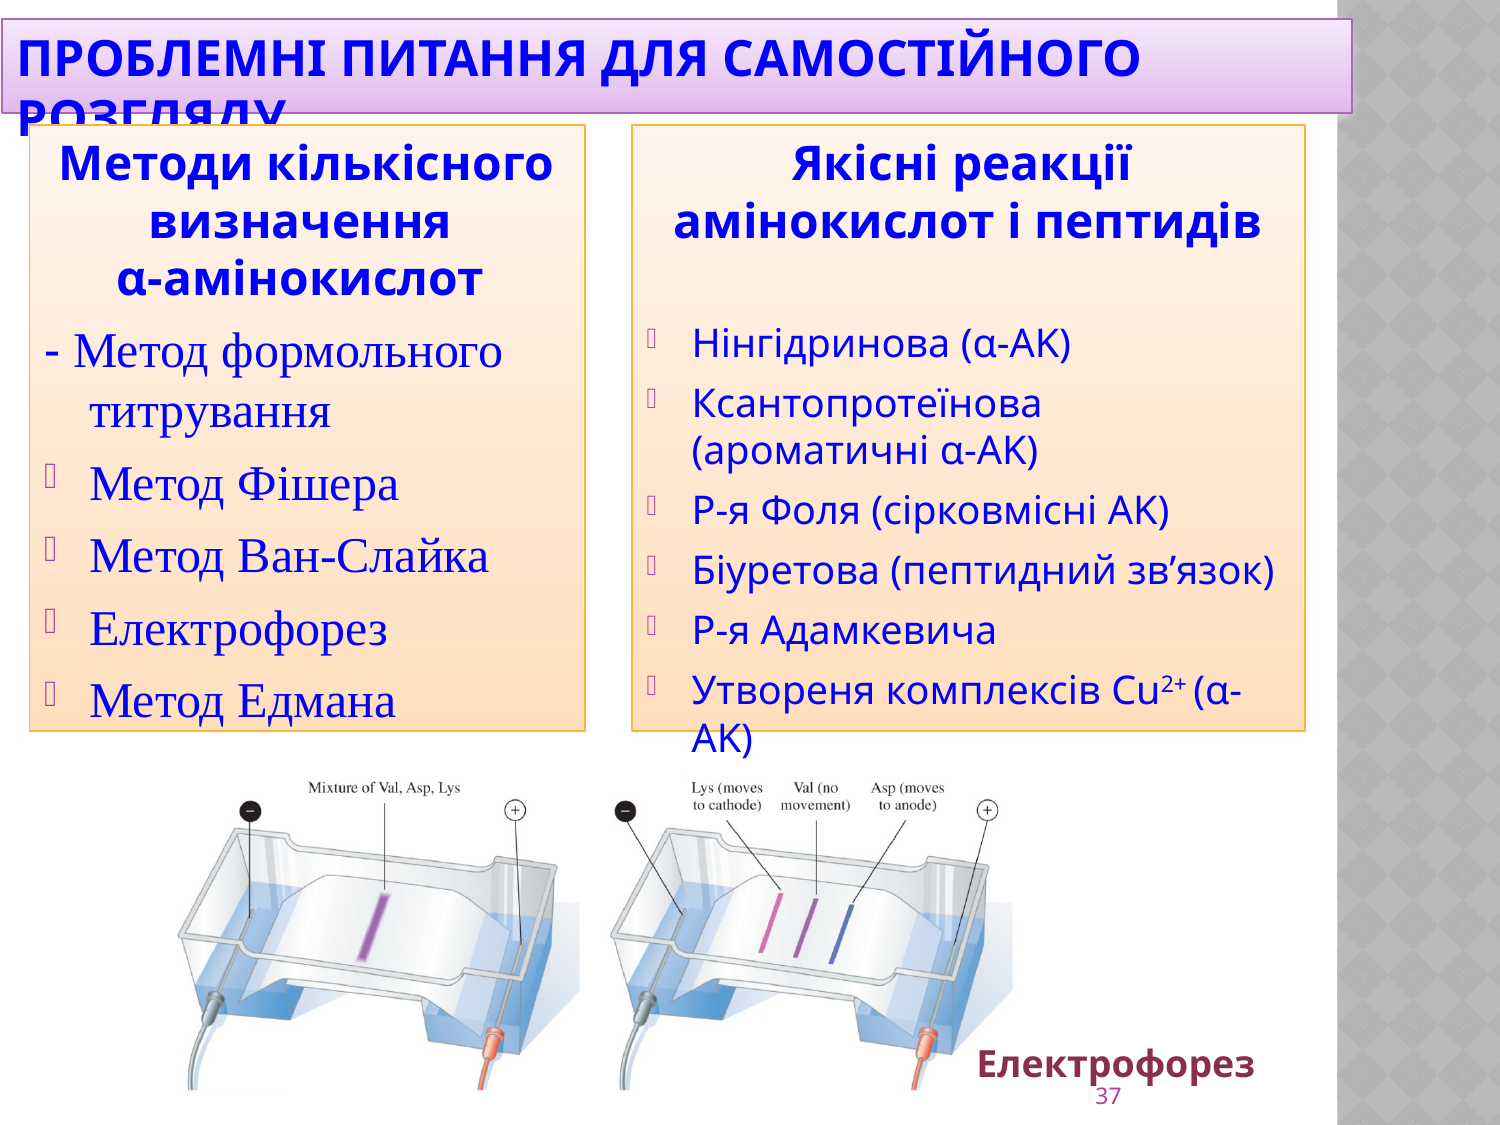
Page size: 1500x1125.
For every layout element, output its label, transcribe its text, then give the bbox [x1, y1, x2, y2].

text_box Методи кількісного визначення α-амінокислот - Метод формольного титрування Метод Фішера Метод Ван-Слайка Електрофорез Метод Едмана [29, 124, 586, 732]
picture [170, 775, 1020, 1094]
text_box Електрофорез [1024, 1032, 1280, 1093]
text_box Проблемні питання для самостійного розгляду [1, 18, 1353, 114]
slide_number 37 [1025, 1075, 1122, 1113]
text_box Якісні реакції амінокислот і пептидів Нінгідринова (α-AK) Ксантопротеїнова (ароматичні α-AK) Р-я Фоля (сірковмісні AK) Біуретова (пептидний зв’язок) Р-я Адамкевича Утвореня комплексів Cu2+ (α-AK) [631, 124, 1306, 732]
